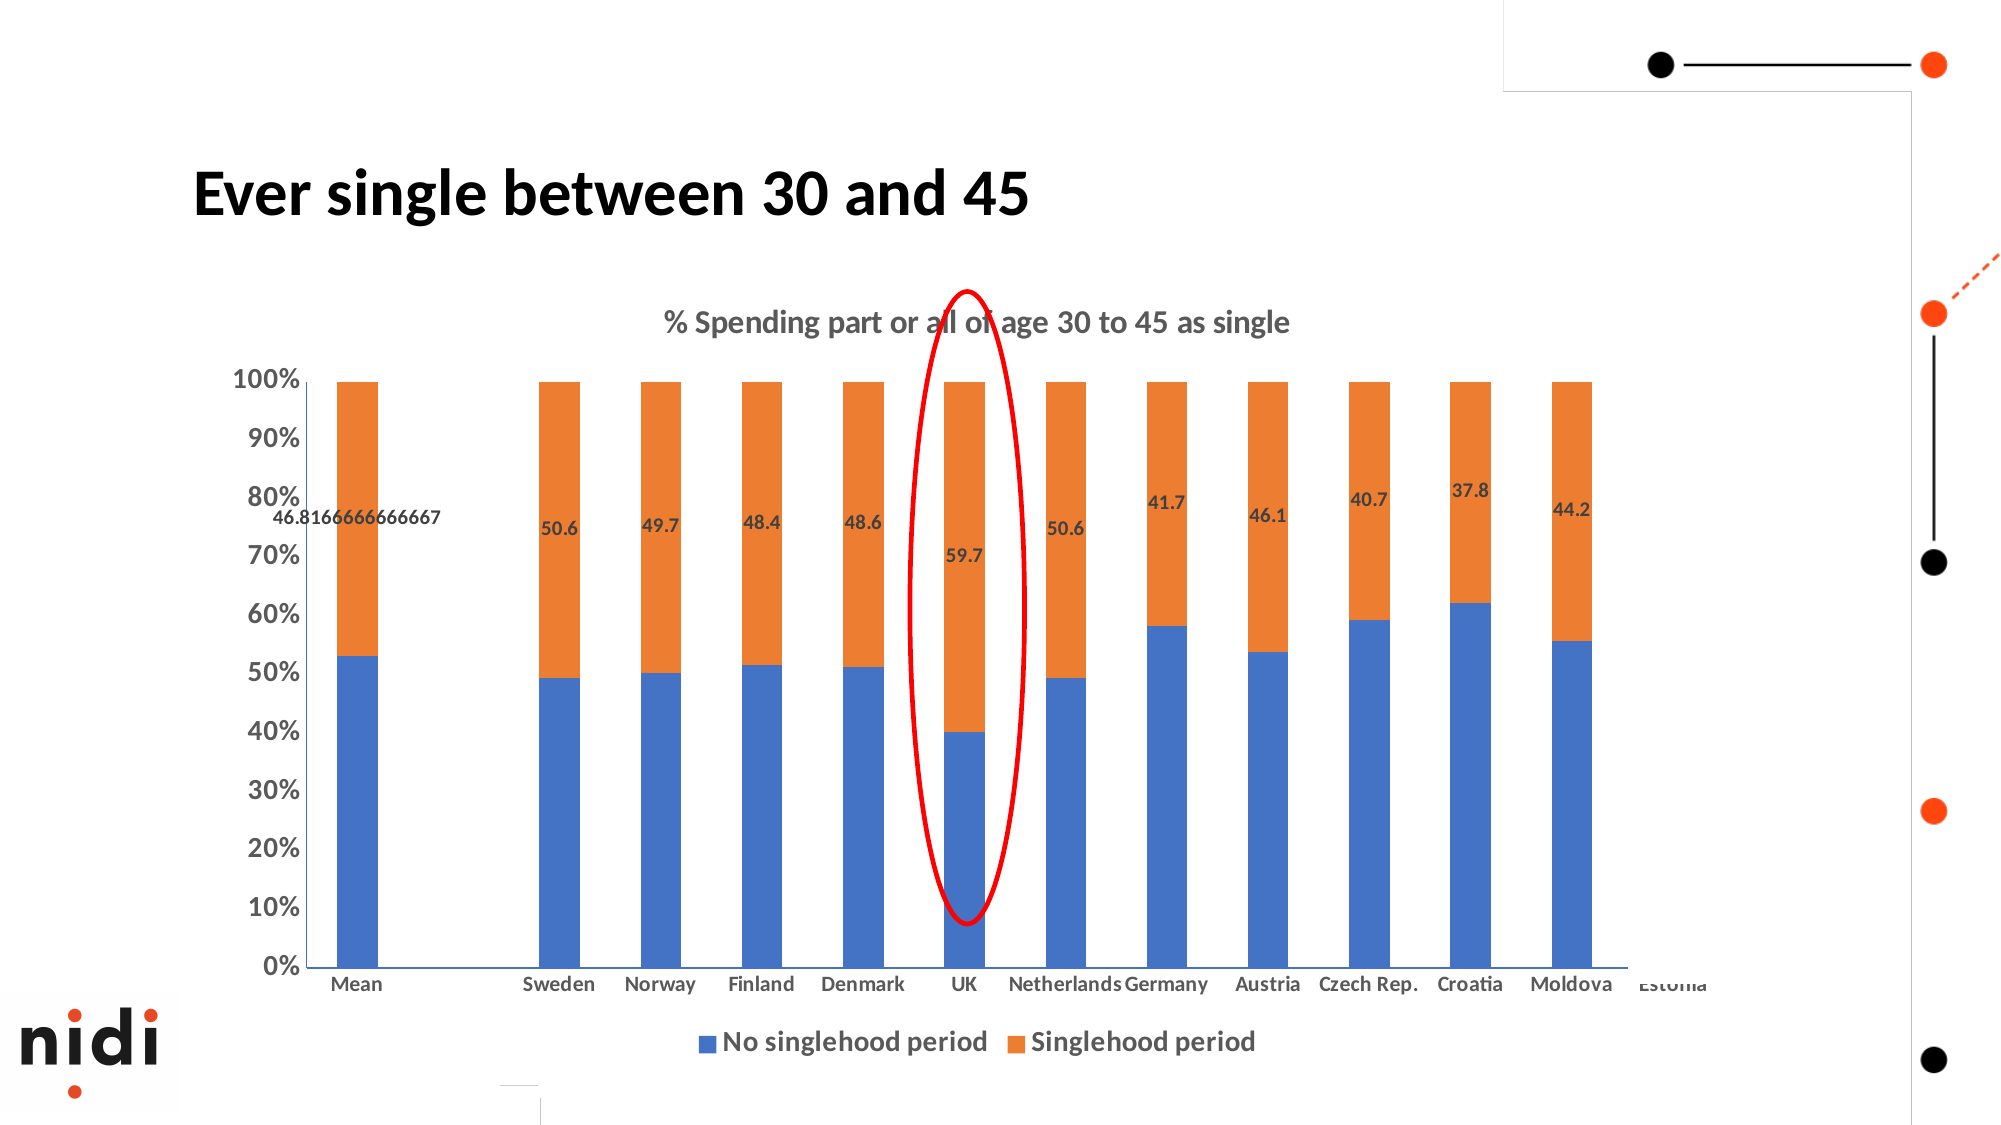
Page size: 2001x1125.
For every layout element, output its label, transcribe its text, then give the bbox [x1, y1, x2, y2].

picture [0, 993, 179, 1113]
chart [200, 274, 1755, 1066]
picture [499, 0, 2000, 1125]
text_box Ever single between 30 and 45 [178, 141, 499, 332]
